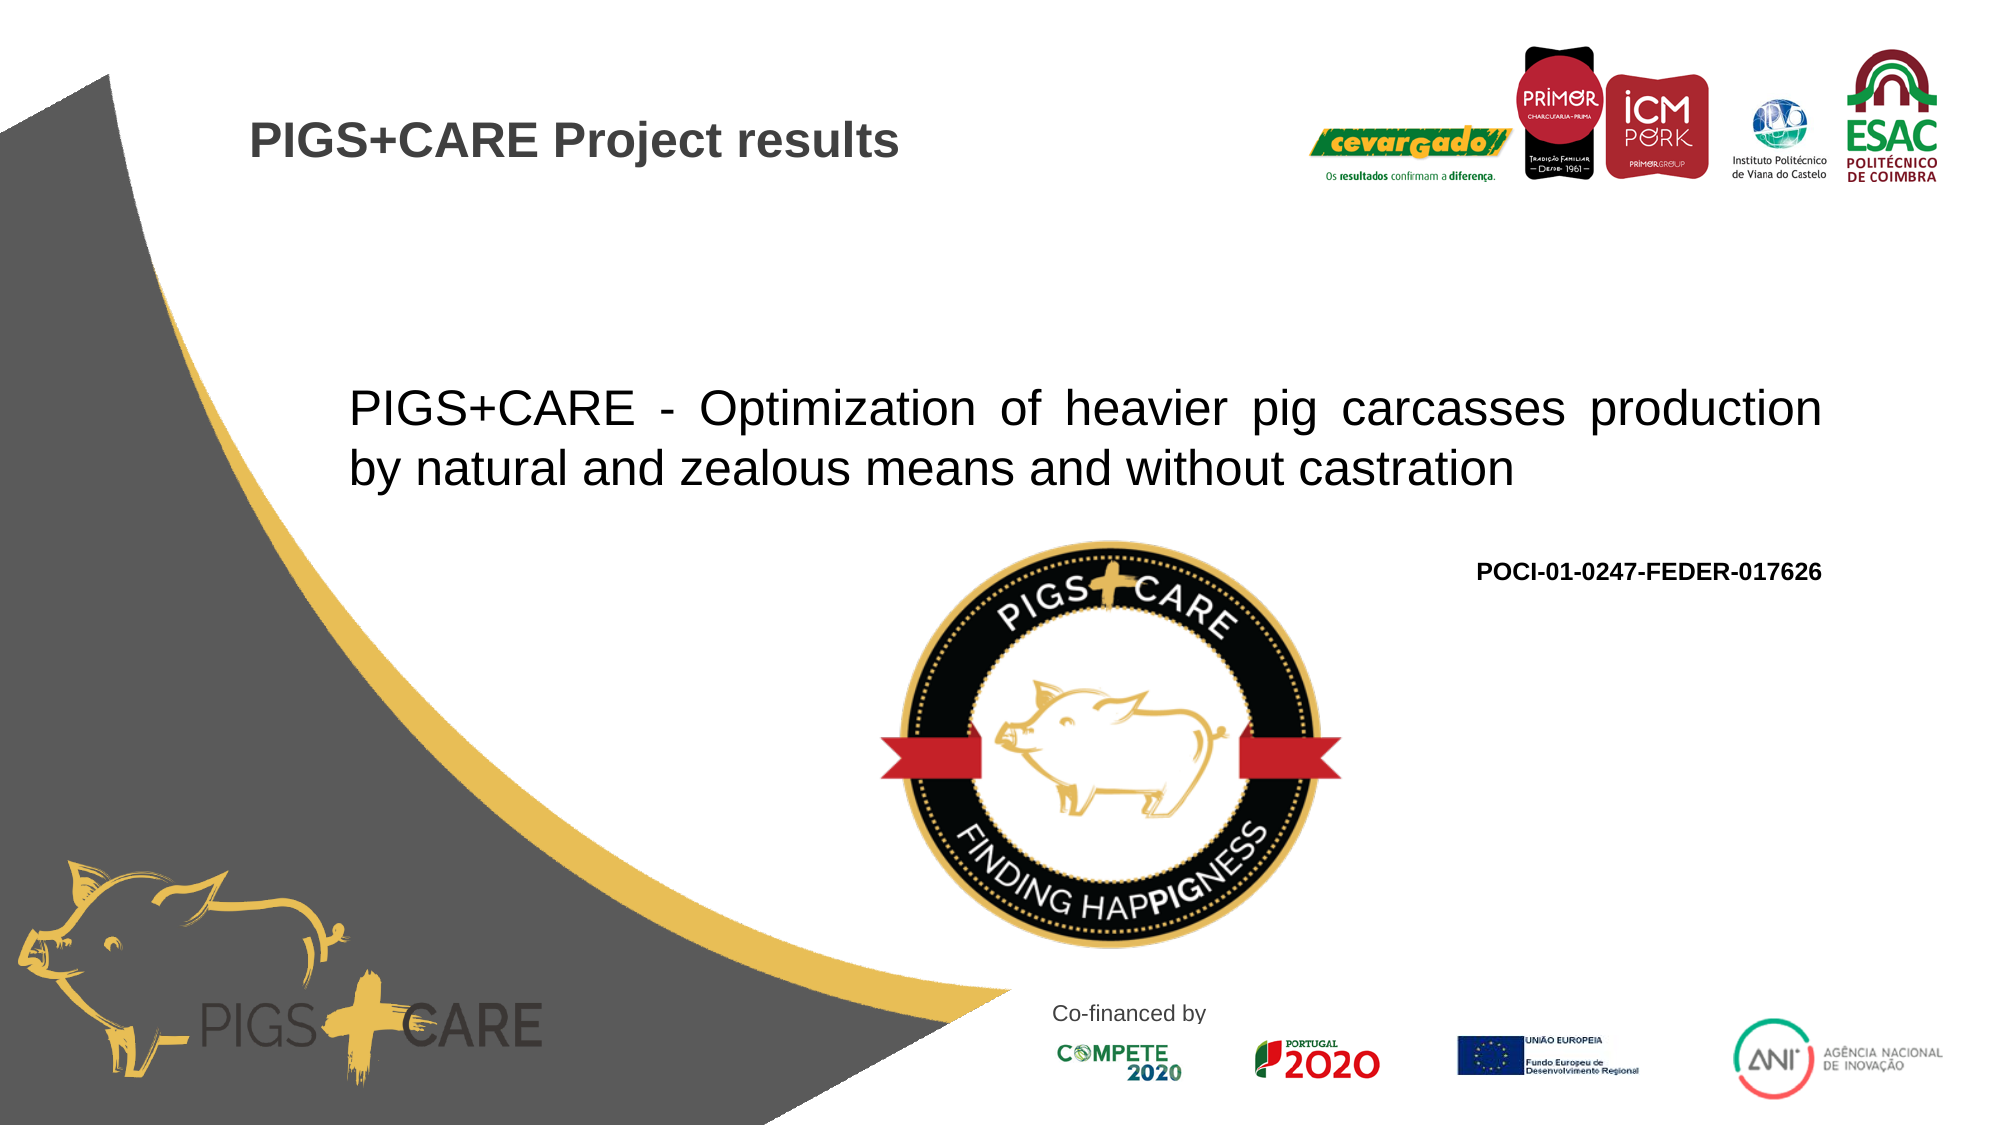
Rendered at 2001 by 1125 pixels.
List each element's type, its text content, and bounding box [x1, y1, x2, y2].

picture [0, 0, 1367, 1125]
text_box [965, 991, 1943, 1106]
picture [1306, 35, 1943, 193]
text_box PIGS+CARE - Optimization of heavier pig carcasses production by natural and zealous means and without castration POCI-01-0247-FEDER-017626 [1117, 368, 1838, 594]
